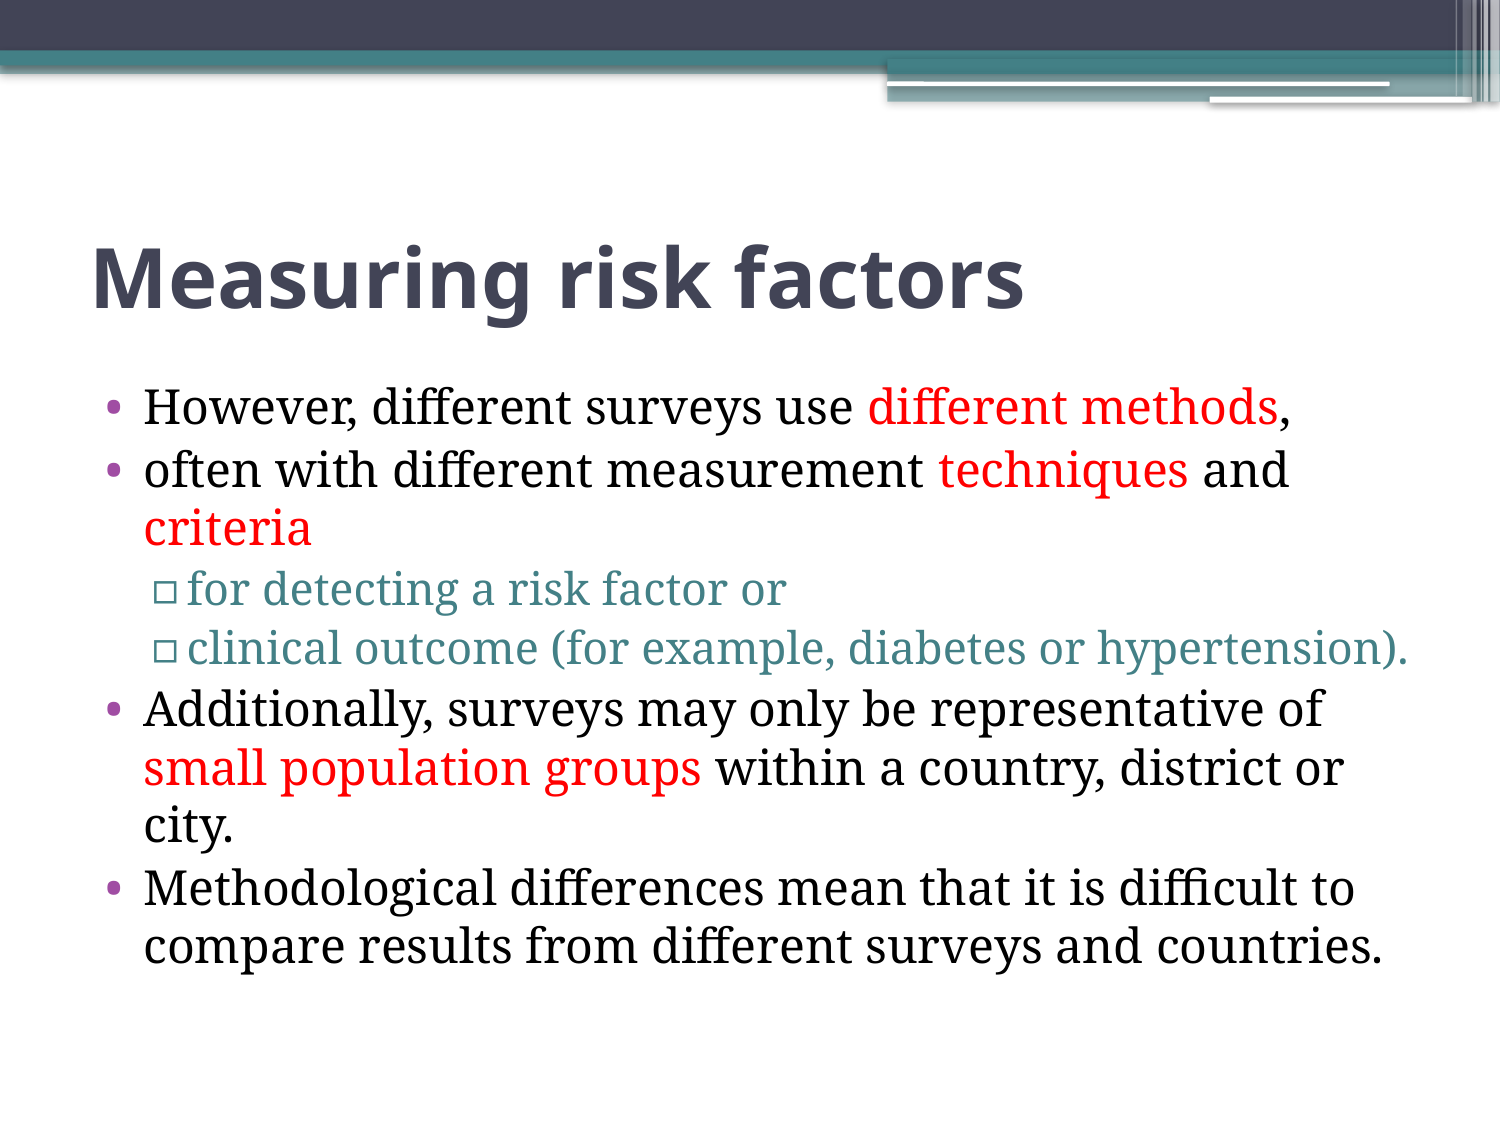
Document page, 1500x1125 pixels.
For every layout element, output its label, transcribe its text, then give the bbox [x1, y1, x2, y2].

list However, different surveys use different methods, often with different measurement techniques and criteria for detecting a risk factor or clinical outcome (for example, diabetes or hypertension). Additionally, surveys may only be representative of small population groups within a country, district or city. Methodological differences mean that it is difficult to compare results from different surveys and countries. [75, 368, 1425, 1079]
title Measuring risk factors [75, 187, 1425, 363]
